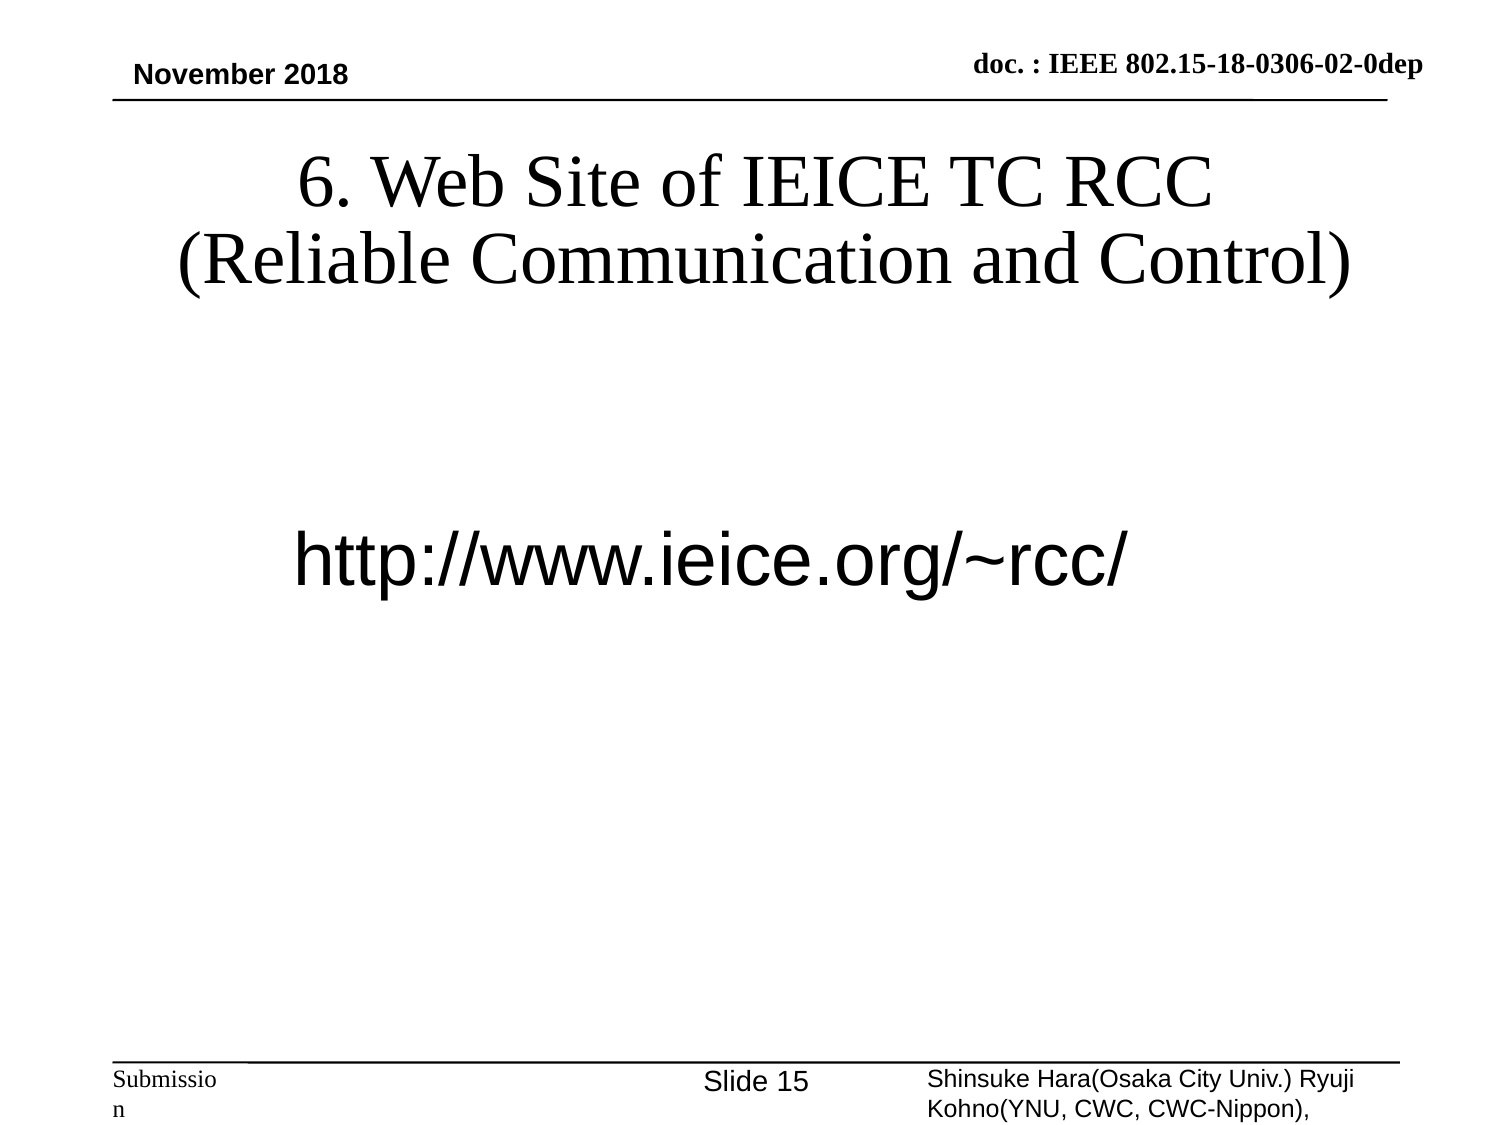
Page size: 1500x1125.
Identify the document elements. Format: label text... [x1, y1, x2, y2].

text_box 6. Web Site of IEICE TC RCC (Reliable Communication and Control) [53, 137, 1478, 291]
slide_number Slide 15 [702, 1061, 810, 1093]
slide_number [132, 54, 396, 91]
footer Shinsuke Hara(Osaka City Univ.) Ryuji Kohno(YNU, CWC, CWC-Nippon), [926, 1061, 1448, 1124]
text_box http://www.ieice.org/~rcc/ [194, 503, 1227, 609]
